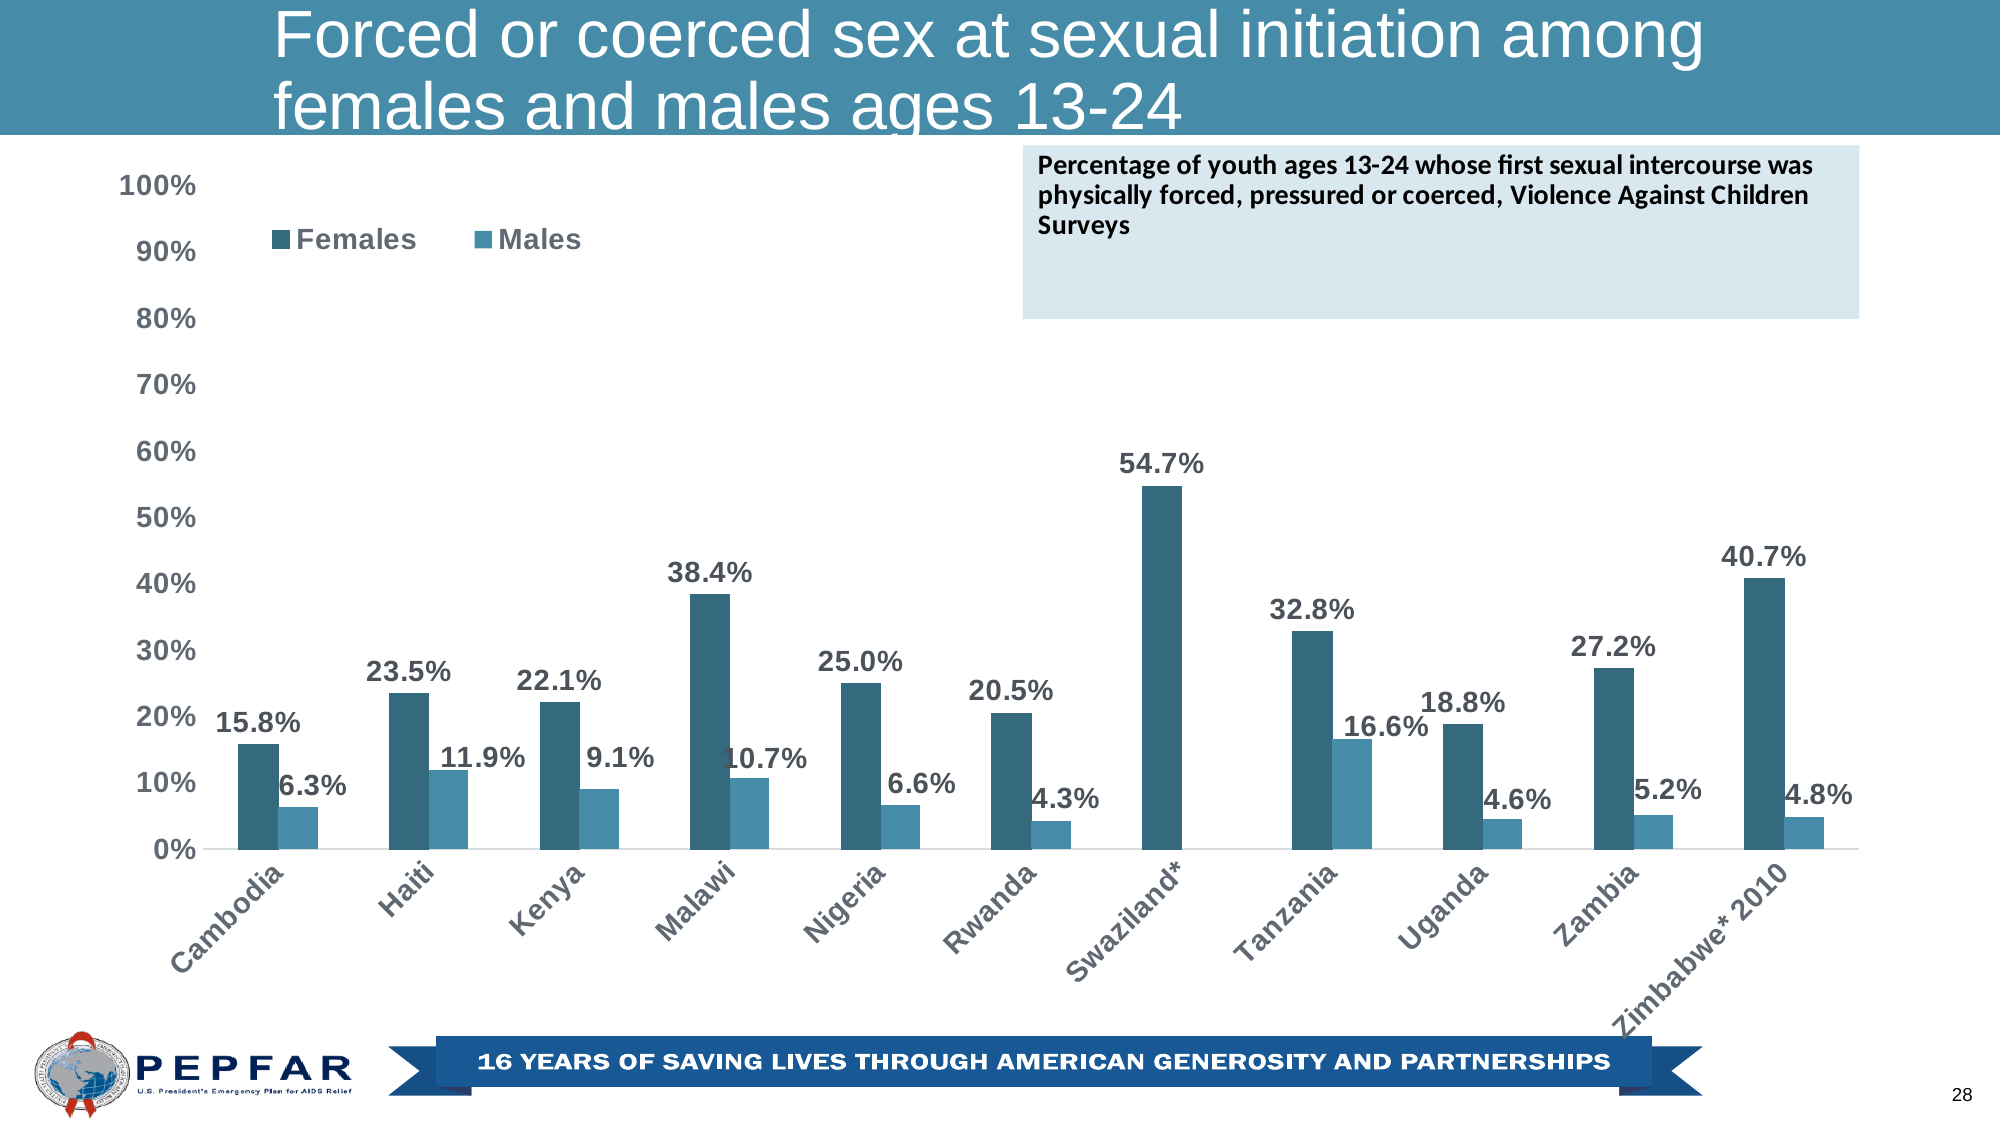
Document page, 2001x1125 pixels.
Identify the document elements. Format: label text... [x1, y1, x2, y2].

list Forced or coerced sex at sexual initiation among females and males ages 13-24 [273, 0, 1712, 145]
chart [82, 145, 1861, 1125]
picture [34, 1031, 82, 1119]
